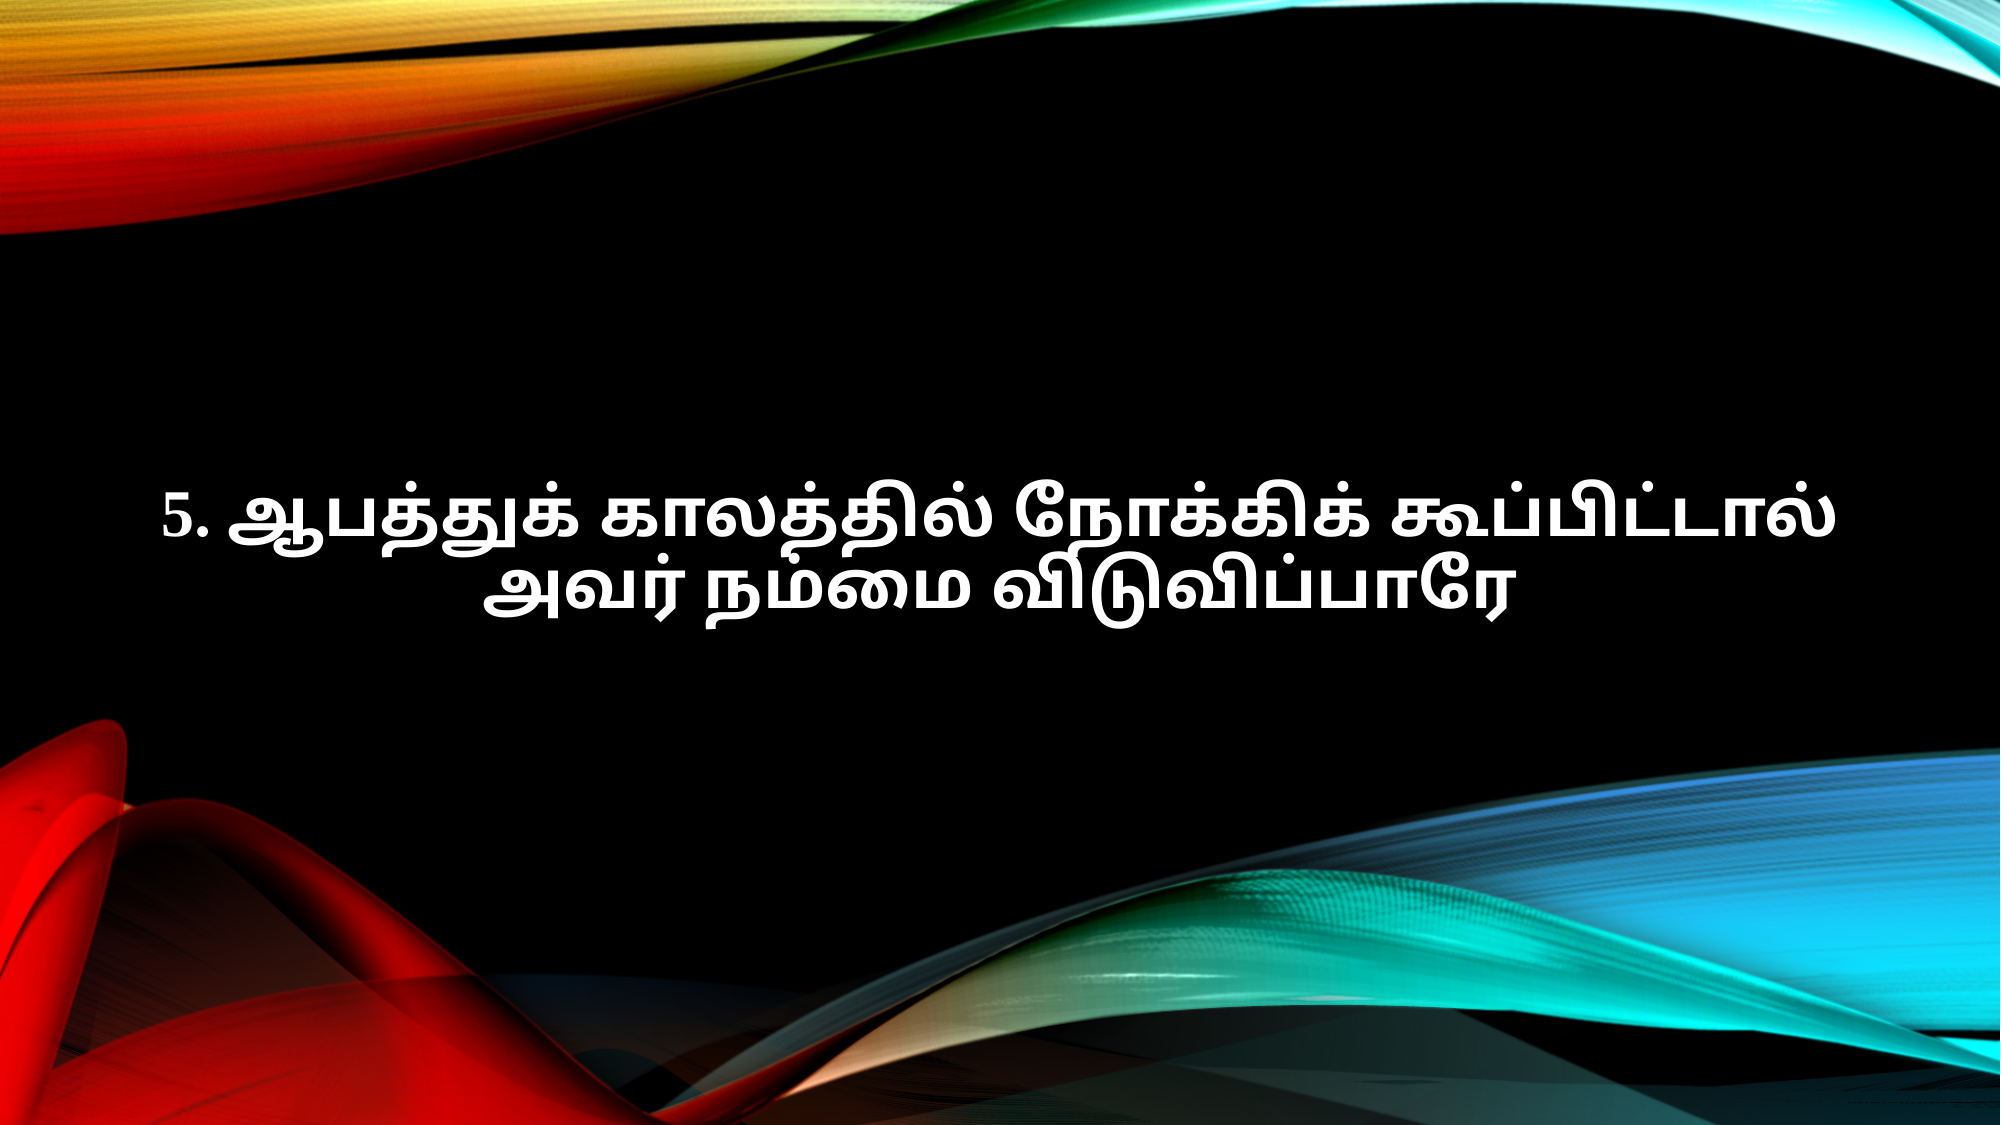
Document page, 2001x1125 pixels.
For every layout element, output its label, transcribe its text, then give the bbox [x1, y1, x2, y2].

subtitle 5. ஆபத்துக் காலத்தில் நோக்கிக் கூப்பிட்டால் அவர் நம்மை விடுவிப்பாரே [0, 0, 2000, 1125]
